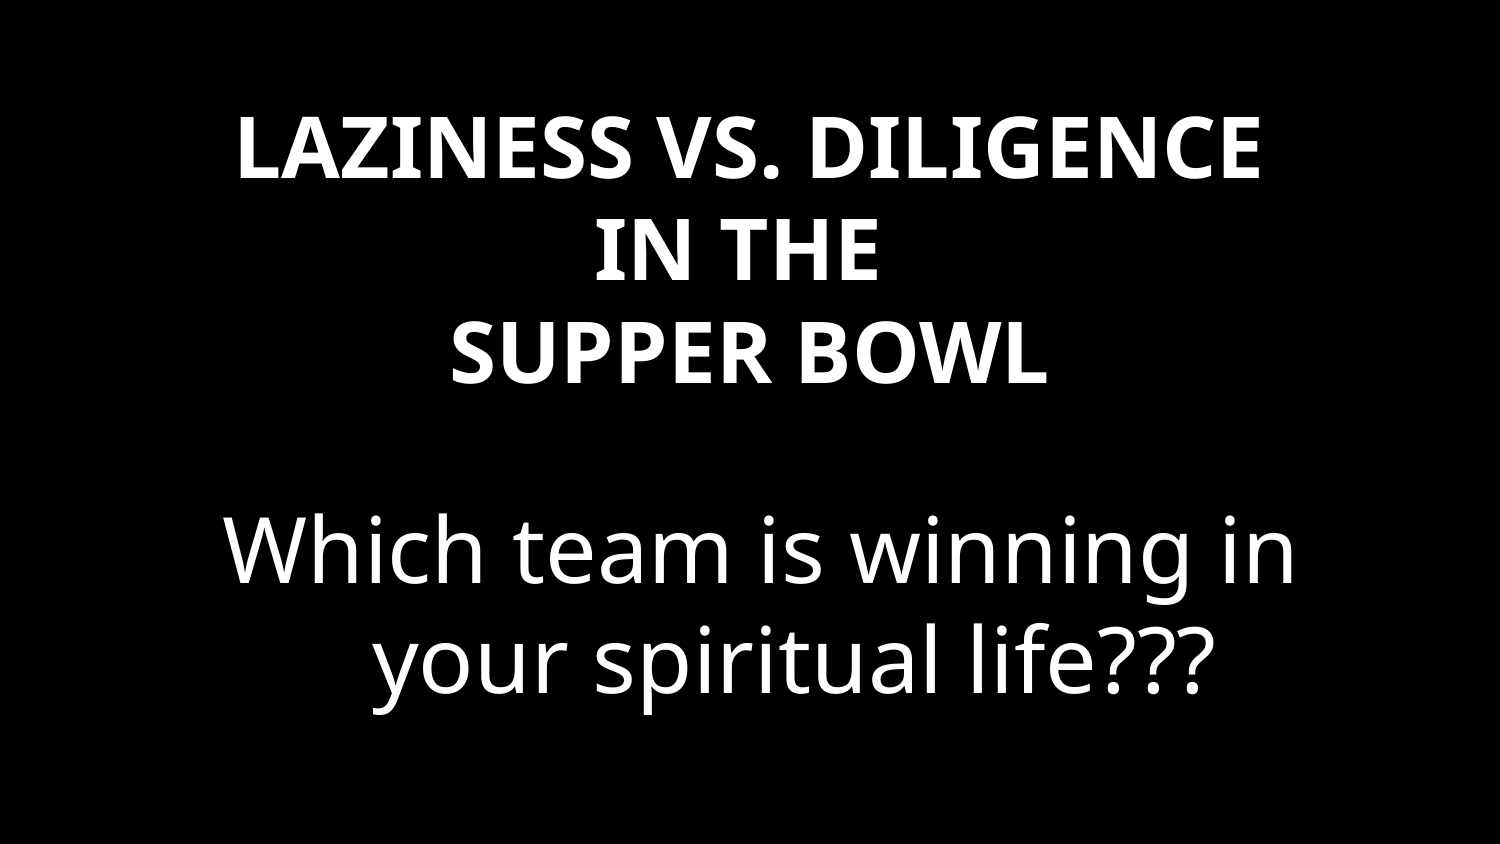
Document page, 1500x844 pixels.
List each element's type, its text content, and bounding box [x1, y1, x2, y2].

title LAZINESS VS. DILIGENCE IN THE SUPPER BOWL [75, 33, 1425, 460]
list Which team is winning in your spiritual life??? [75, 484, 1425, 777]
